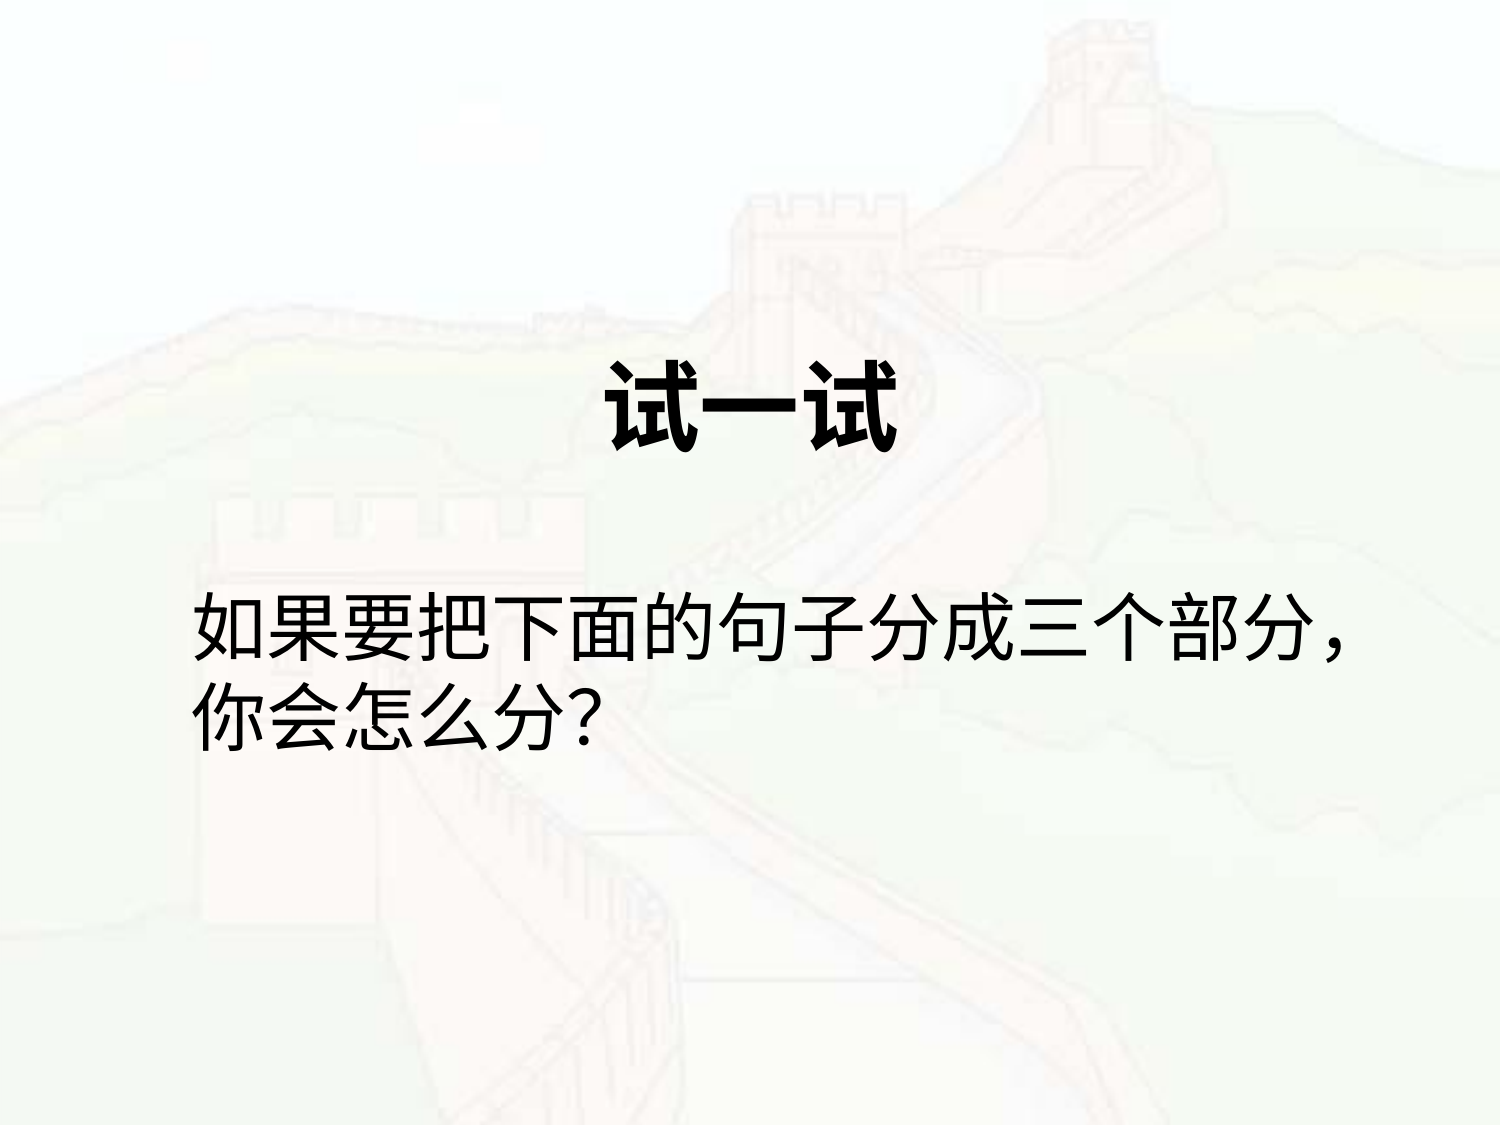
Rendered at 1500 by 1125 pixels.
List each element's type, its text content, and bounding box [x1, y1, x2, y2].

text_box 如果要把下面的句子分成三个部分，你会怎么分？ [176, 565, 1424, 820]
title 试一试 [112, 346, 1388, 600]
picture [0, 0, 1500, 1125]
